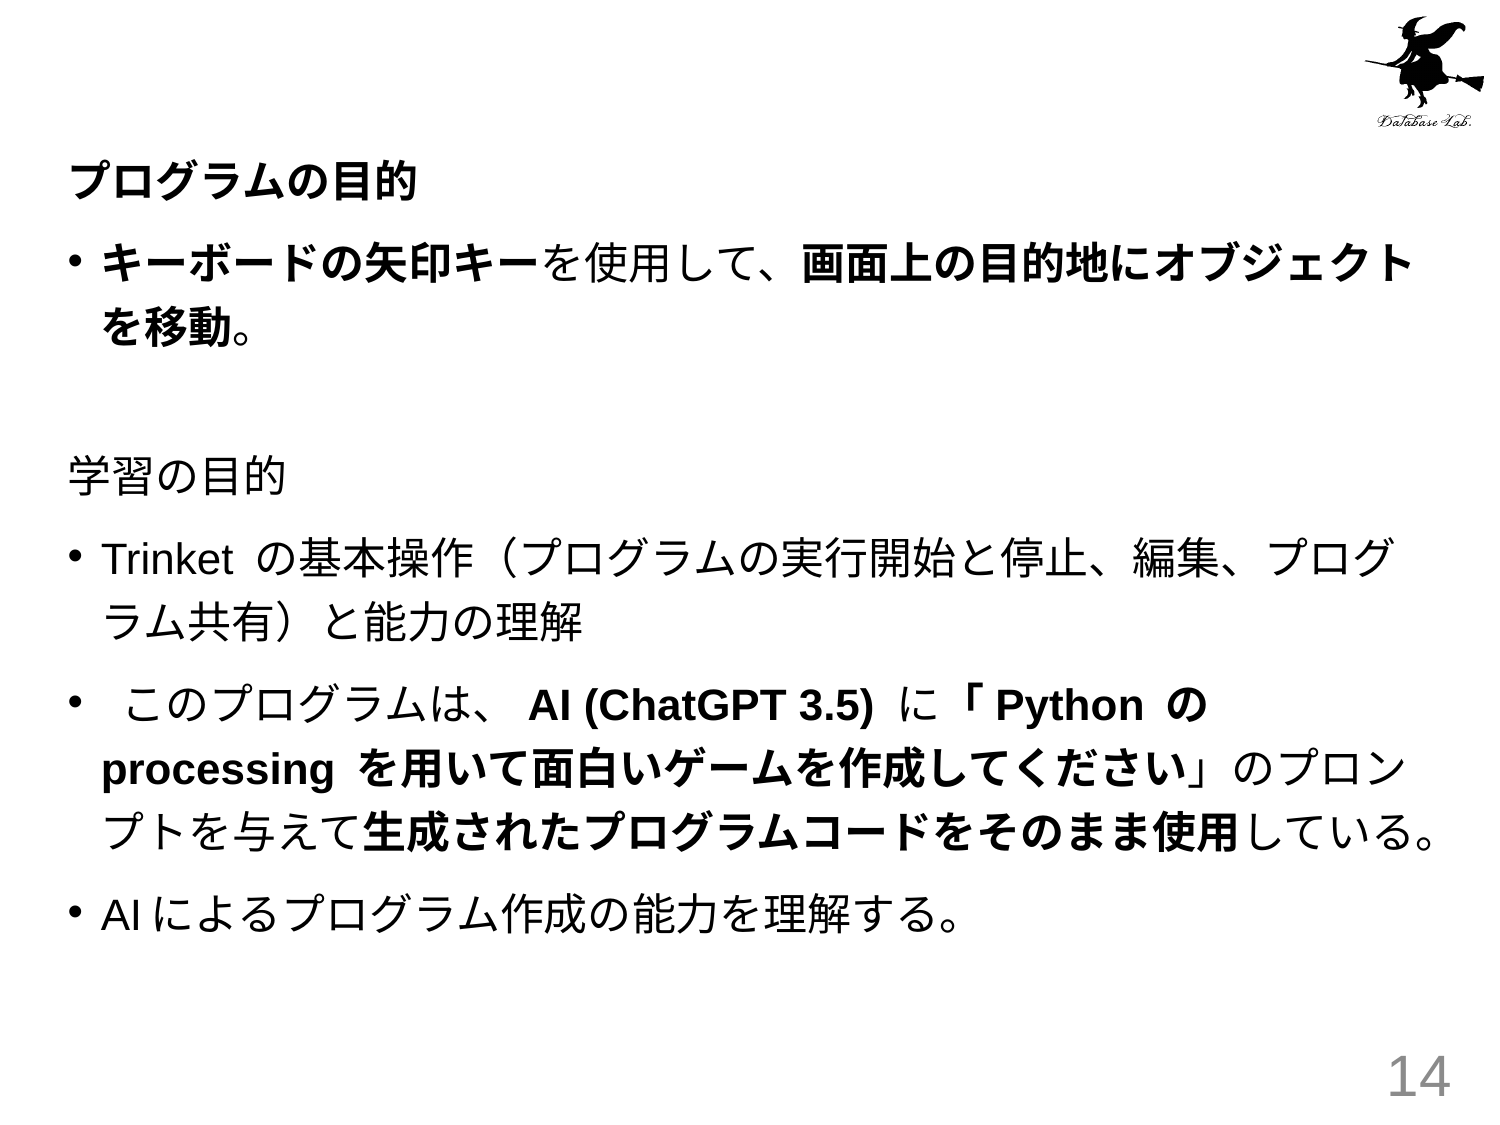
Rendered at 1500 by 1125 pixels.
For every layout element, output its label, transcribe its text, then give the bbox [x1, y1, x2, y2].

list プログラムの目的 キーボードの矢印キーを使用して、画面上の目的地にオブジェクトを移動。 学習の目的 Trinket の基本操作（プログラムの実行開始と停止、編集、プログラム共有）と能力の理解 このプログラムは、AI (ChatGPT 3.5) に「Python の processing を用いて面白いゲームを作成してください」のプロンプトを与えて生成されたプログラムコードをそのまま使用している。 AIによるプログラム作成の能力を理解する。 [52, 138, 1441, 1014]
picture [1362, 14, 1486, 130]
slide_number 14 [1129, 1042, 1467, 1103]
